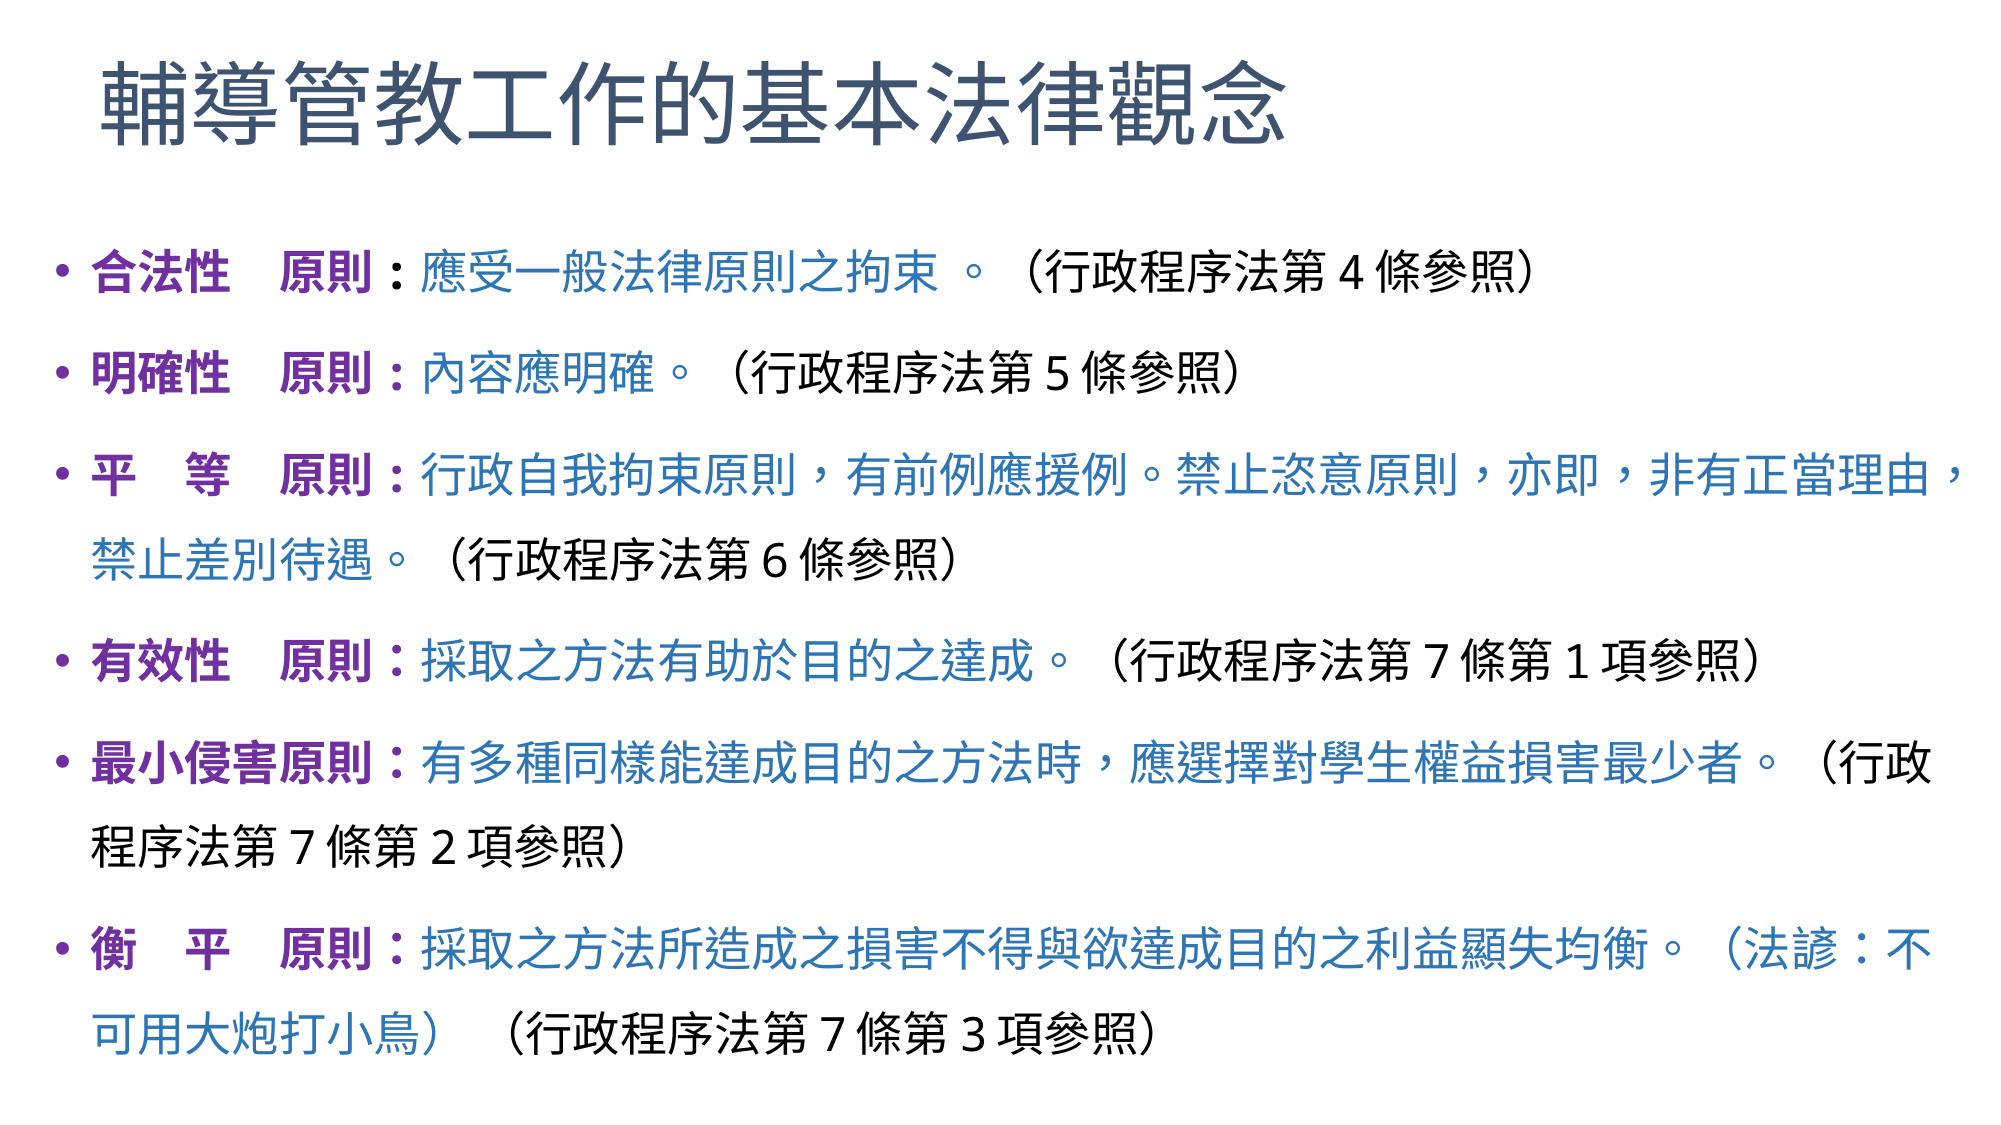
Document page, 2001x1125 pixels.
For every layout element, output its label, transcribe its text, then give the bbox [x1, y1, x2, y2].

list 合法性 原則:應受一般法律原則之拘束 。（行政程序法第4條參照） 明確性 原則:內容應明確。（行政程序法第5條參照） 平 等 原則:行政自我拘束原則，有前例應援例。禁止恣意原則，亦即，非有正當理由，禁止差別待遇。（行政程序法第6條參照） 有效性 原則：採取之方法有助於目的之達成。（行政程序法第7條第1項參照） 最小侵害原則：有多種同樣能達成目的之方法時，應選擇對學生權益損害最少者。（行政程序法第7條第2項參照） 衡 平 原則：採取之方法所造成之損害不得與欲達成目的之利益顯失均衡。（法諺：不可用大炮打小鳥） （行政程序法第7條第3項參照） [39, 206, 1973, 1076]
title 輔導管教工作的基本法律觀念 [83, 0, 1808, 206]
